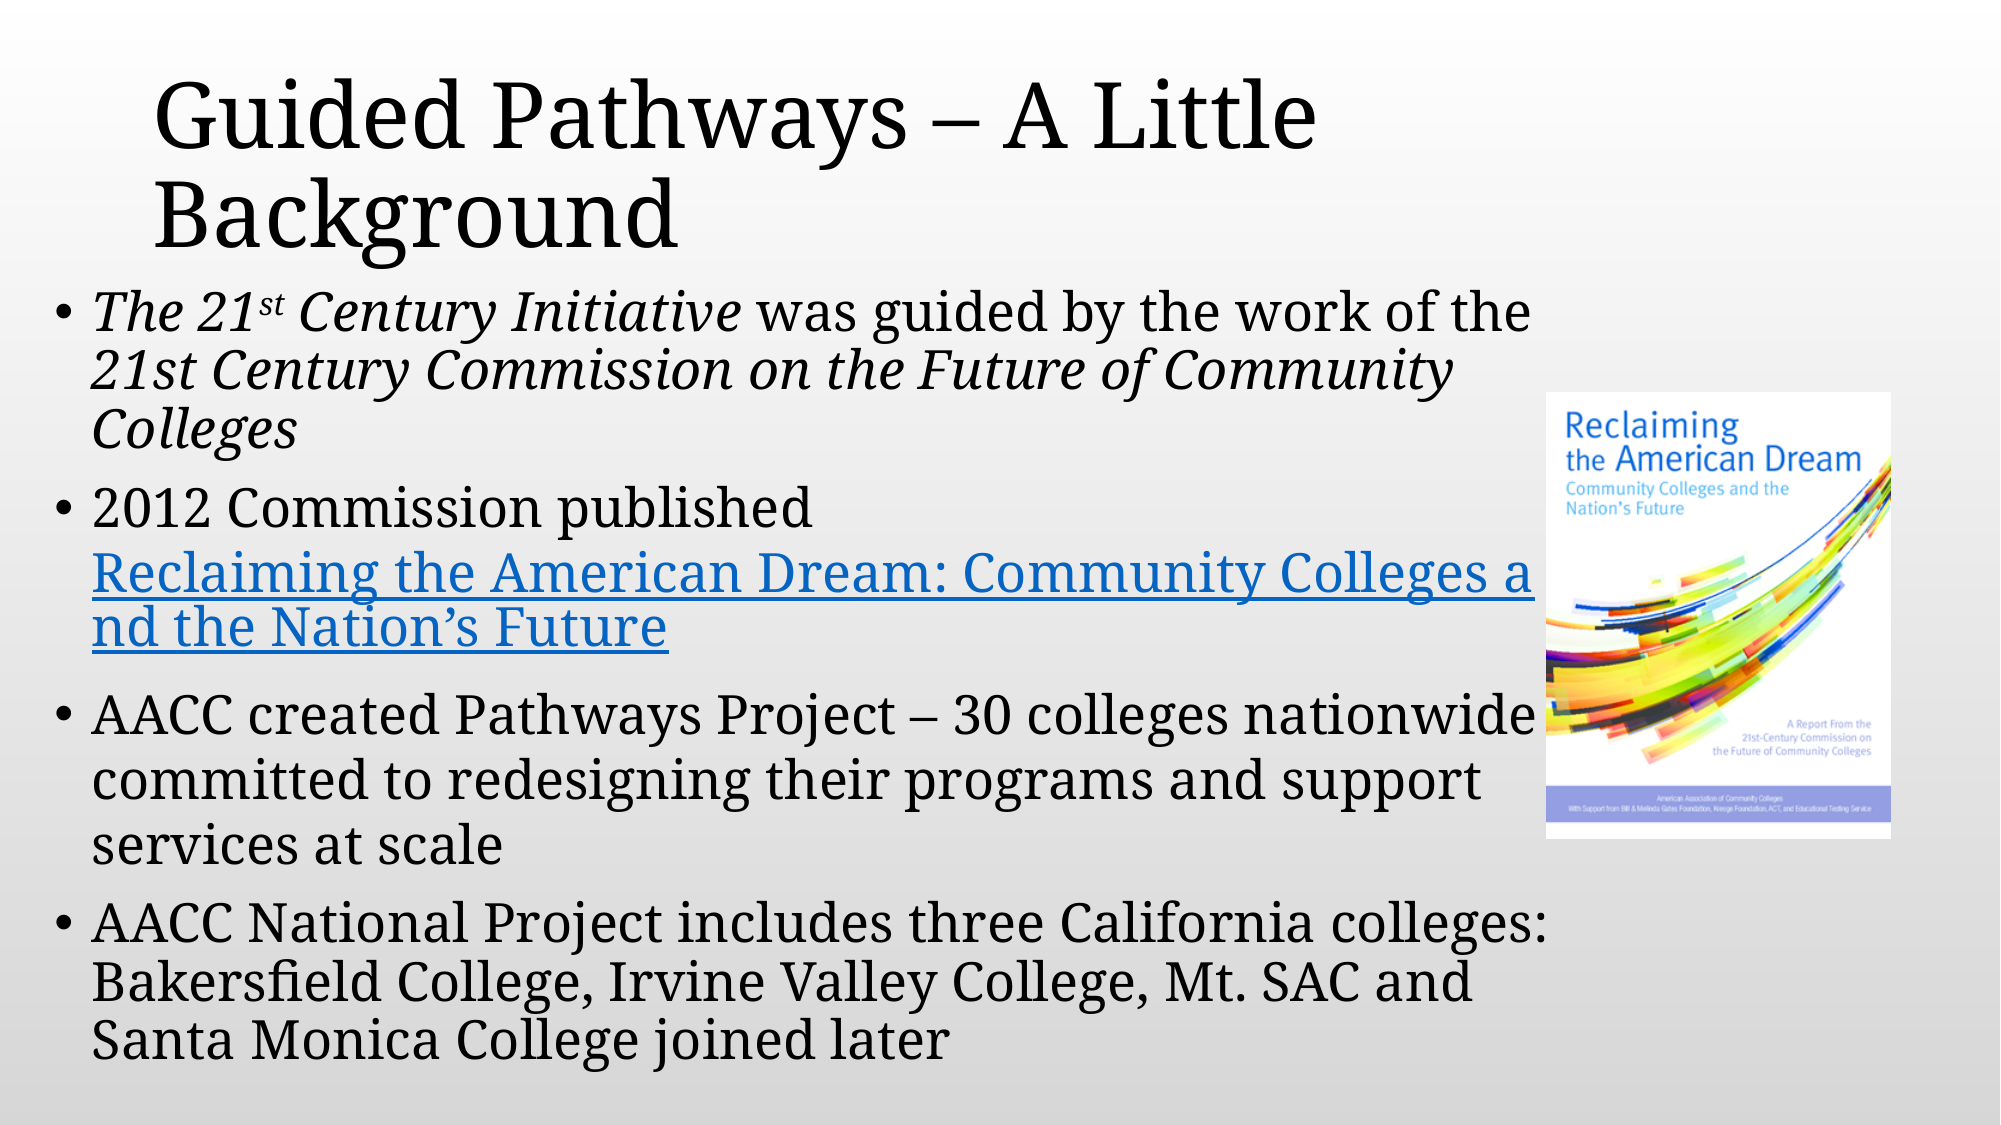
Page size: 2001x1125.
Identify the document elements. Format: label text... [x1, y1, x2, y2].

list The 21st Century Initiative was guided by the work of the 21st Century Commission on the Future of Community Colleges 2012 Commission published Reclaiming the American Dream: Community Colleges and the Nation’s Future AACC created Pathways Project – 30 colleges nationwide committed to redesigning their programs and support services at scale AACC National Project includes three California colleges: Bakersfield College, Irvine Valley College, Mt. SAC and Santa Monica College joined later [39, 277, 1575, 1125]
title Guided Pathways – A Little Background [137, 59, 1863, 278]
picture [1545, 392, 1891, 839]
